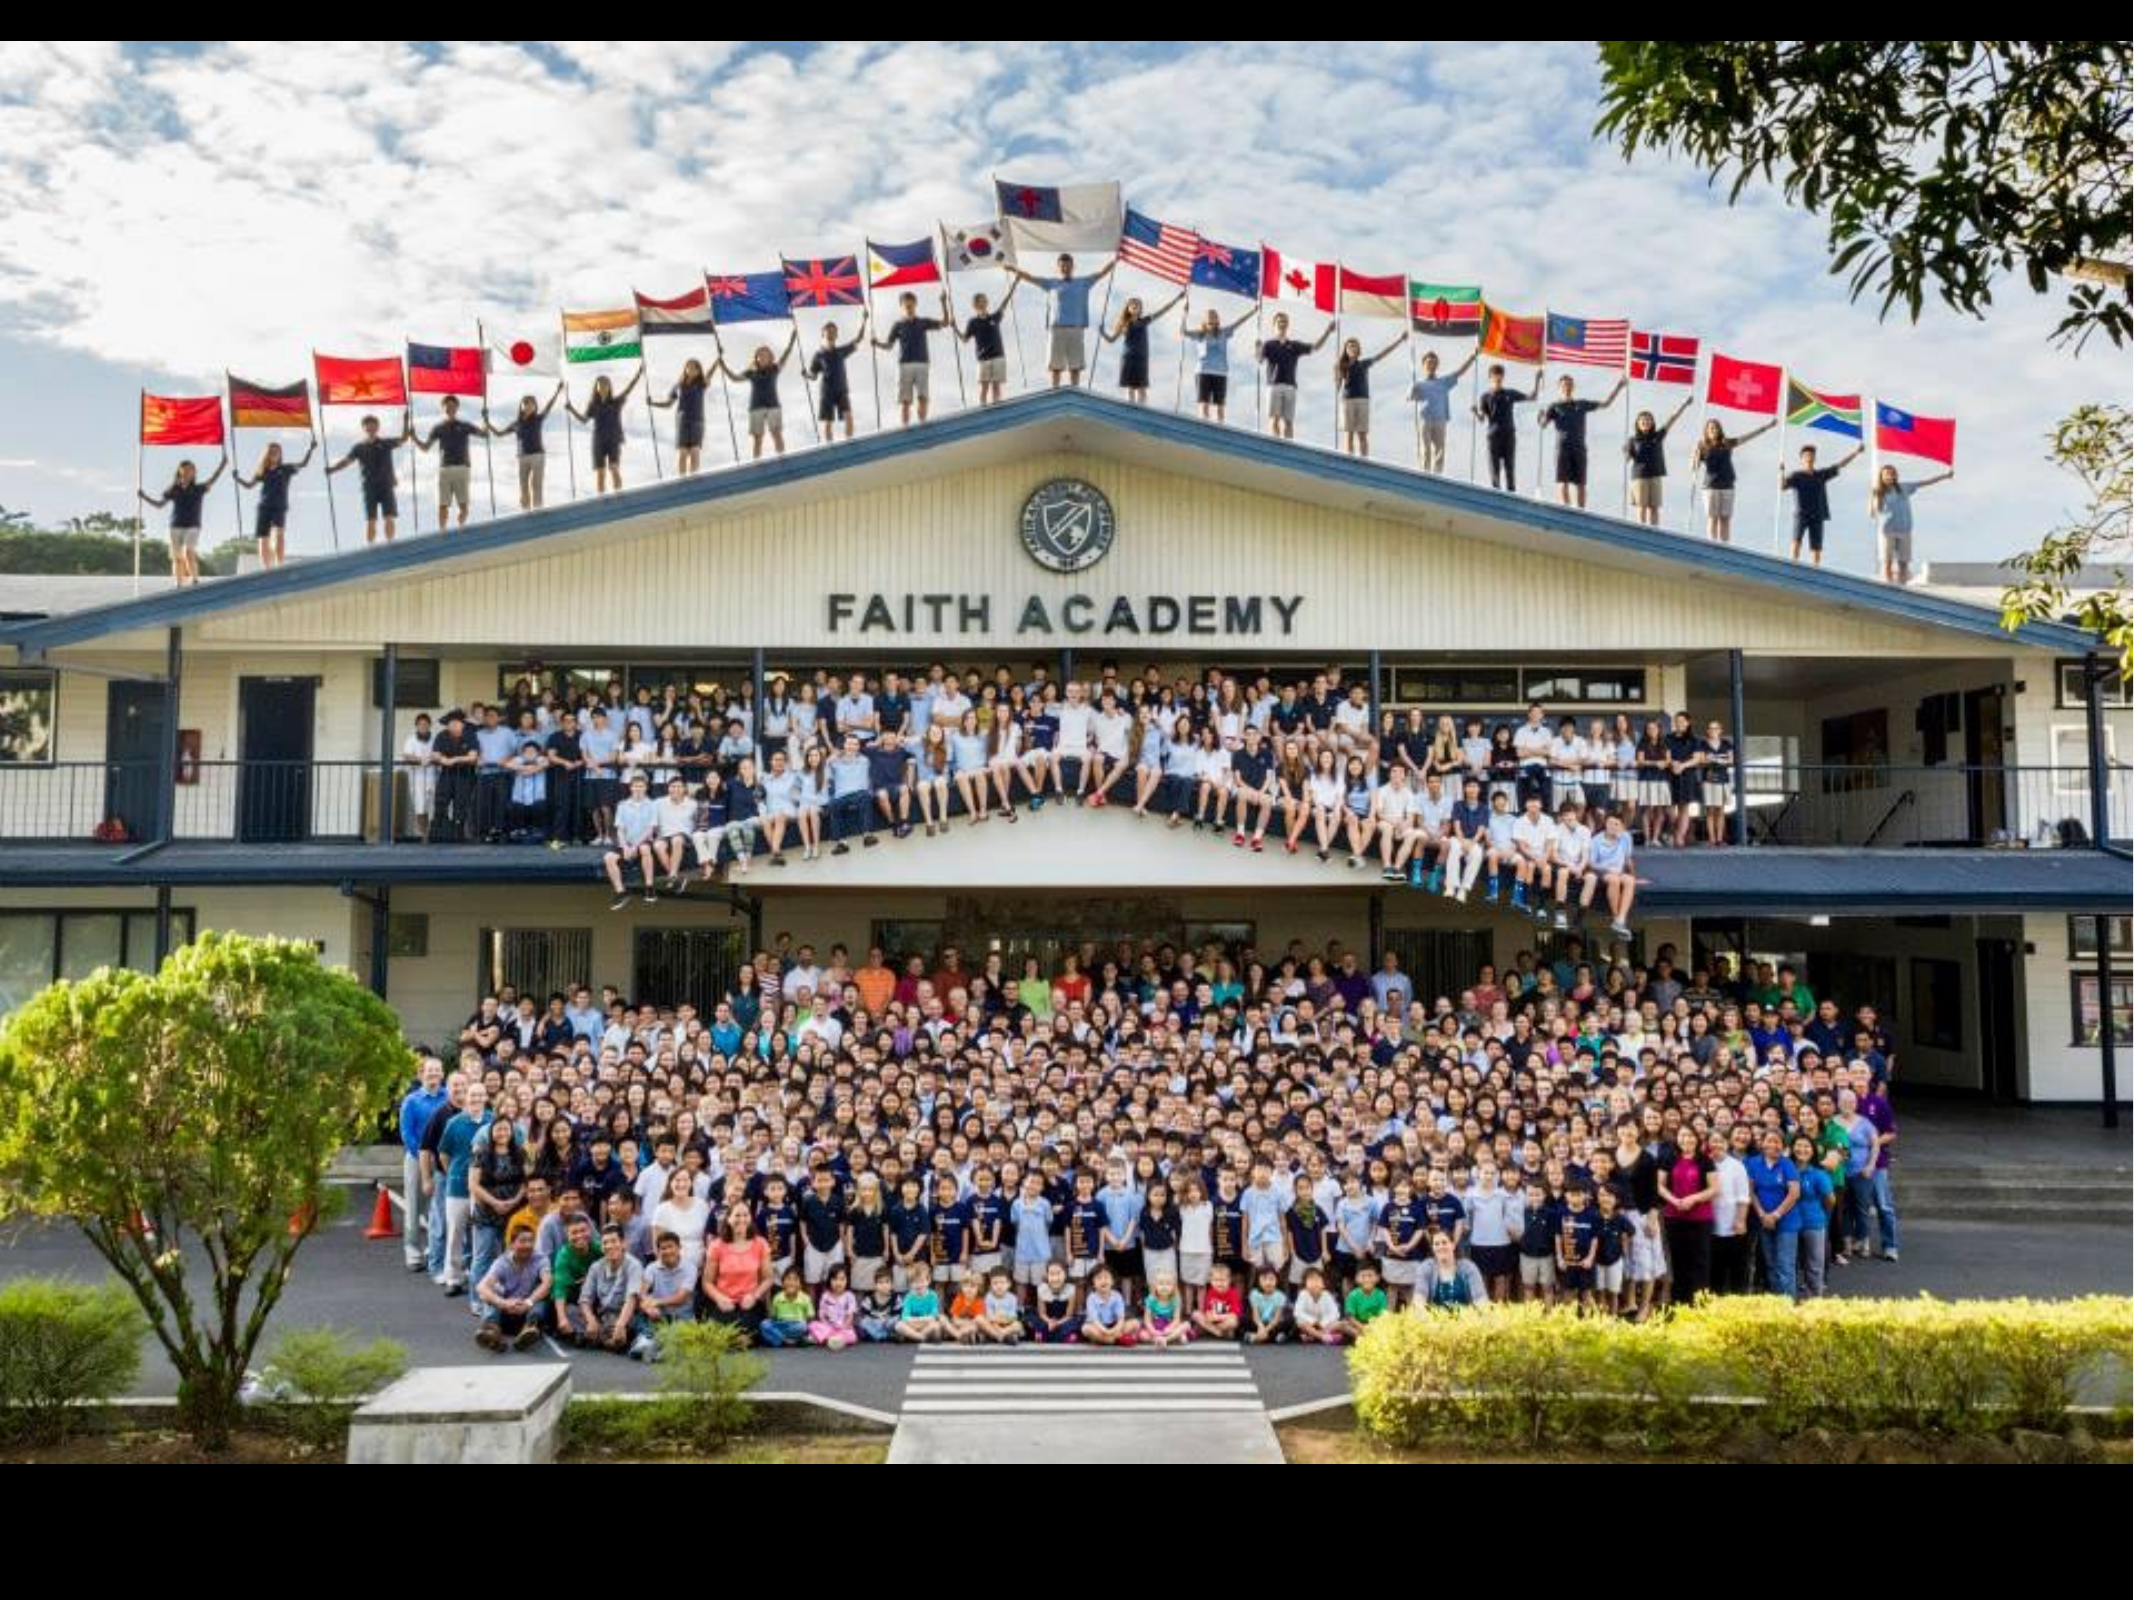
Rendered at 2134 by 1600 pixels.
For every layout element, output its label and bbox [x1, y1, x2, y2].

picture [0, 41, 2134, 1465]
